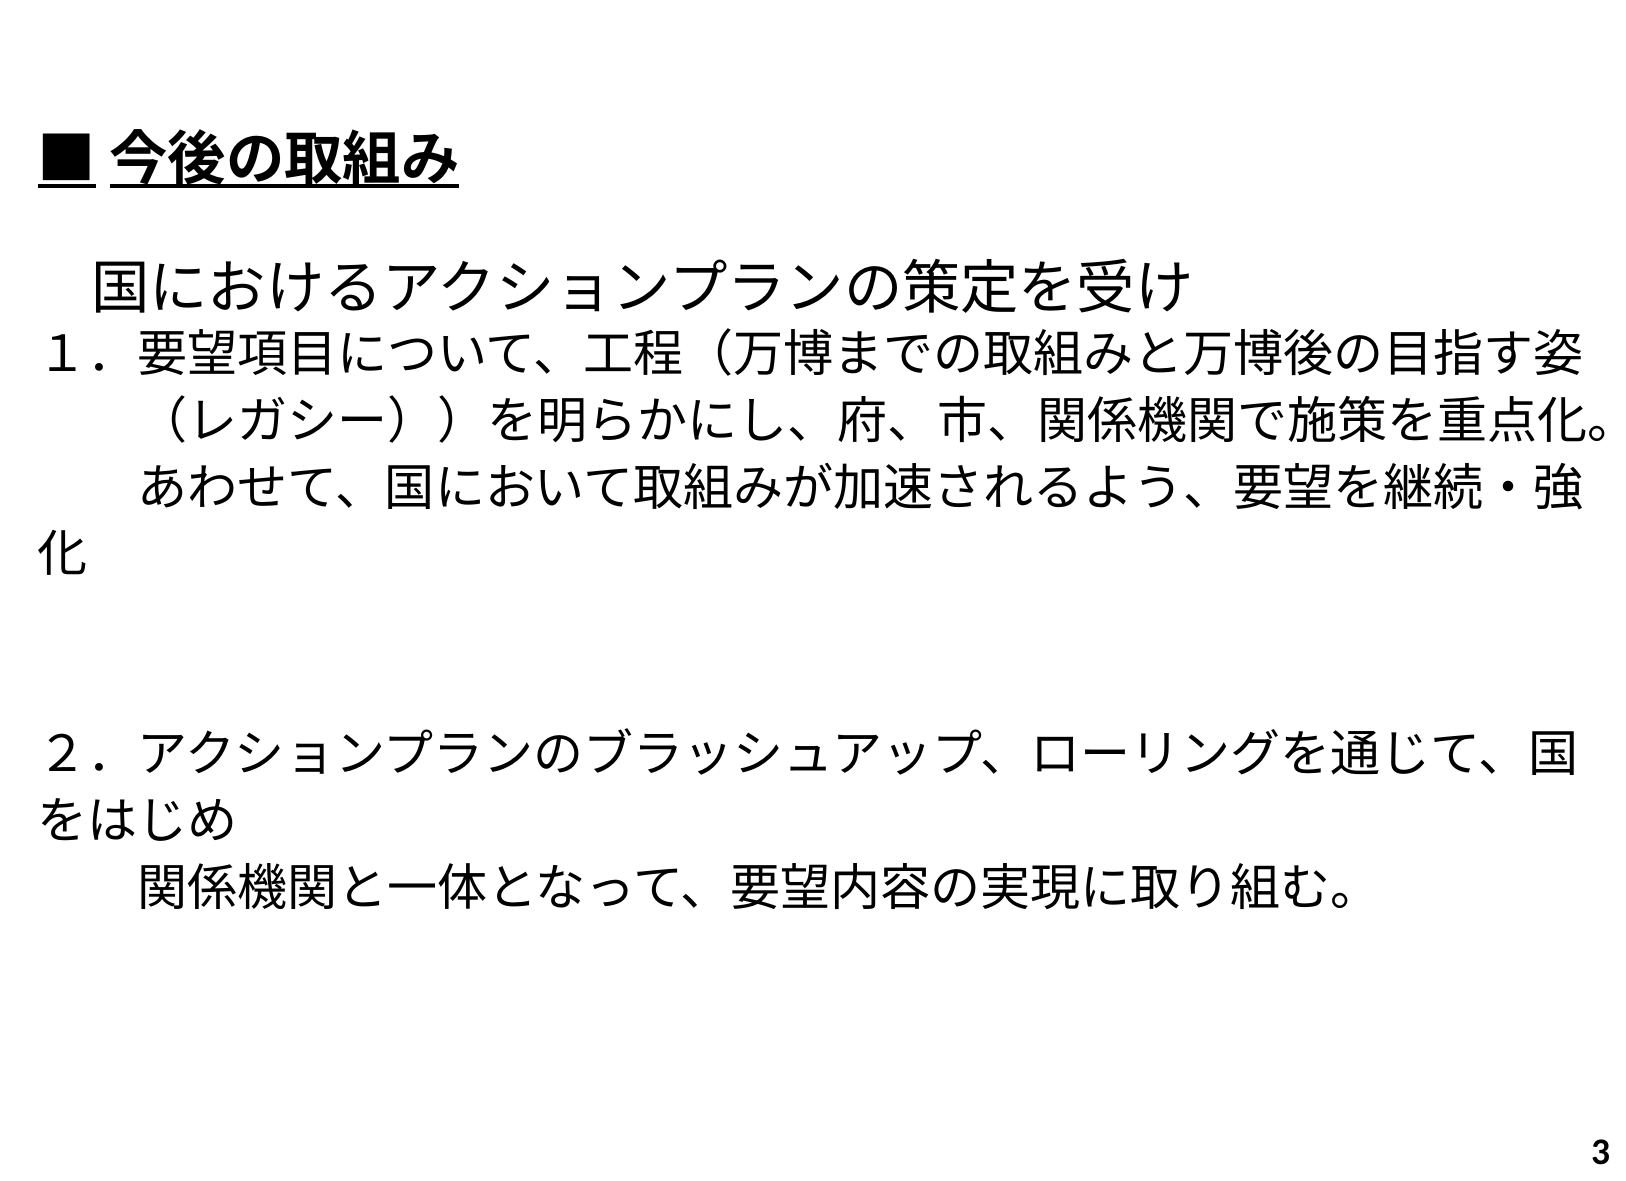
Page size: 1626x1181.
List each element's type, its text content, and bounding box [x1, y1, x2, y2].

slide_number 3 [1567, 1118, 1625, 1181]
text_box 国におけるアクションプランの策定を受け [76, 218, 1308, 328]
text_box １．要望項目について、工程（万博までの取組みと万博後の目指す姿 （レガシー））を明らかにし、府、市、関係機関で施策を重点化。 あわせて、国において取組みが加速されるよう、要望を継続・強化 ２．アクションプランのブラッシュアップ、ローリングを通じて、国をはじめ 関係機関と一体となって、要望内容の実現に取り組む。 [22, 369, 1625, 861]
text_box ■今後の取組み [22, 89, 1254, 199]
